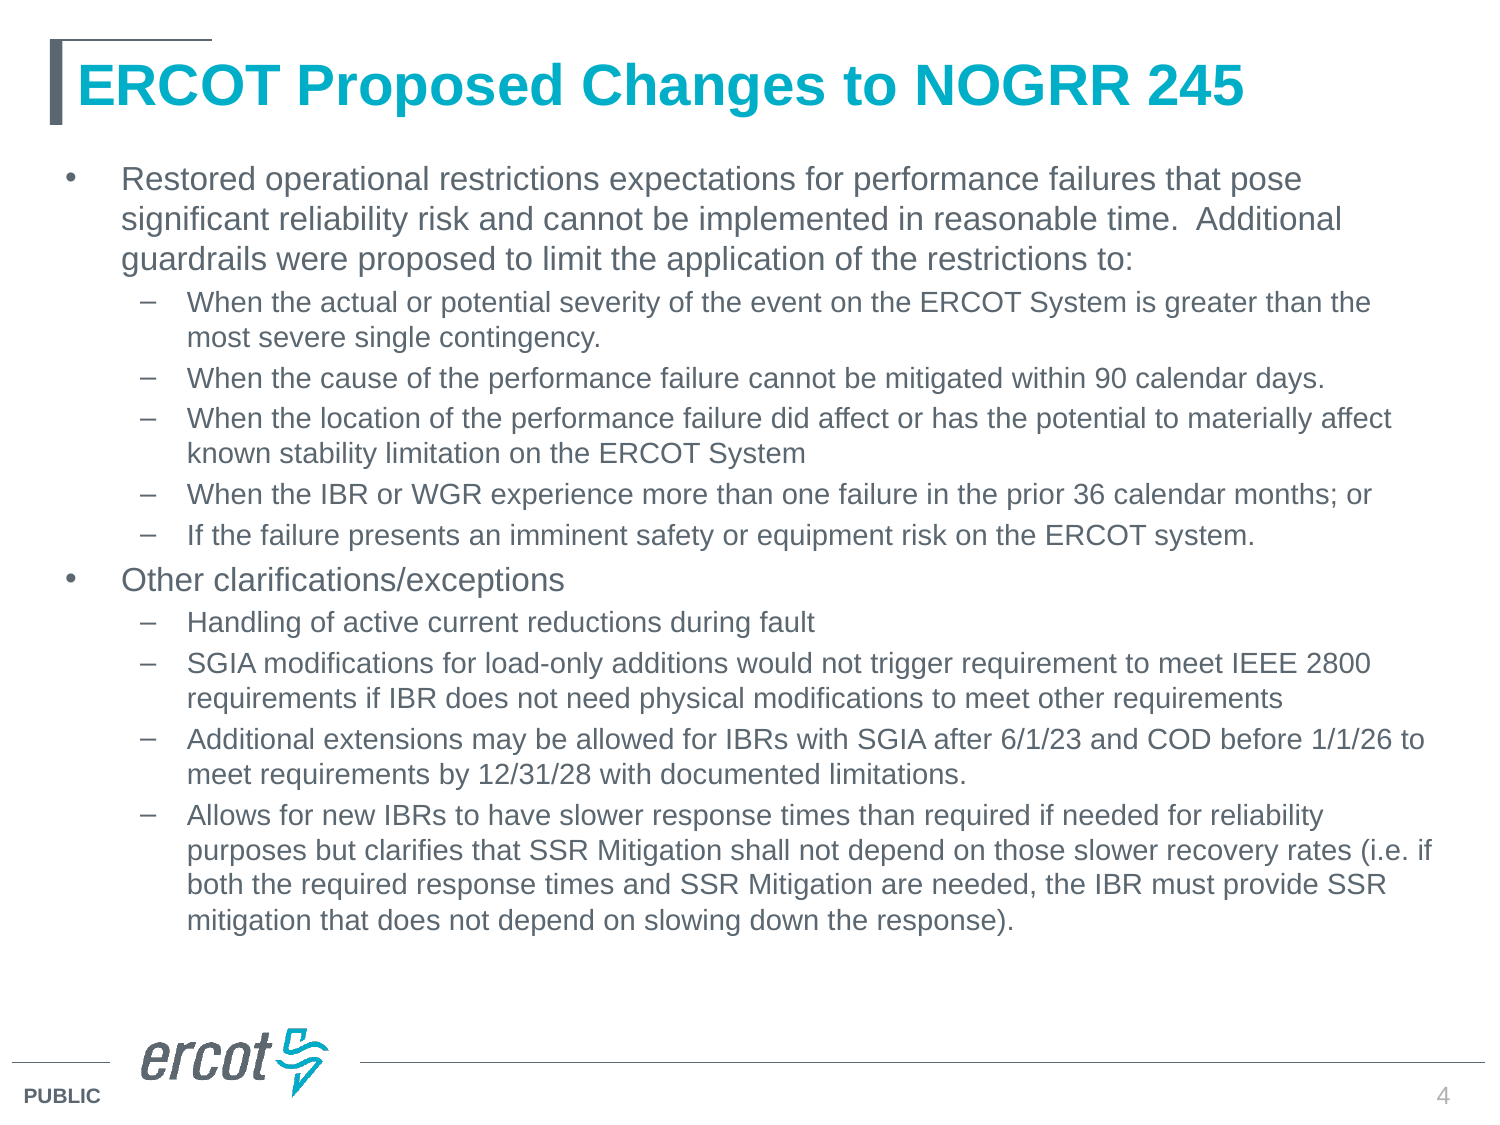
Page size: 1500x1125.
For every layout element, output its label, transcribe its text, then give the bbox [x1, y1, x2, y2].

title ERCOT Proposed Changes to NOGRR 245 [62, 39, 1450, 125]
picture [137, 1024, 332, 1100]
list Restored operational restrictions expectations for performance failures that pose significant reliability risk and cannot be implemented in reasonable time. Additional guardrails were proposed to limit the application of the restrictions to: When the actual or potential severity of the event on the ERCOT System is greater than the most severe single contingency. When the cause of the performance failure cannot be mitigated within 90 calendar days. When the location of the performance failure did affect or has the potential to materially affect known stability limitation on the ERCOT System When the IBR or WGR experience more than one failure in the prior 36 calendar months; or If the failure presents an imminent safety or equipment risk on the ERCOT system. Other clarifications/exceptions Handling of active current reductions during fault SGIA modifications for load-only additions would not trigger requirement to meet IEEE 2800 requirements if IBR does not need physical modifications to meet other requirements Additional extensions may be allowed for IBRs with SGIA after 6/1/23 and COD before 1/1/26 to meet requirements by 12/31/28 with documented limitations. Allows for new IBRs to have slower response times than required if needed for reliability purposes but clarifies that SSR Mitigation shall not depend on those slower recovery rates (i.e. if both the required response times and SSR Mitigation are needed, the IBR must provide SSR mitigation that does not depend on slowing down the response). [50, 149, 1450, 1000]
slide_number 4 [1400, 1076, 1488, 1113]
